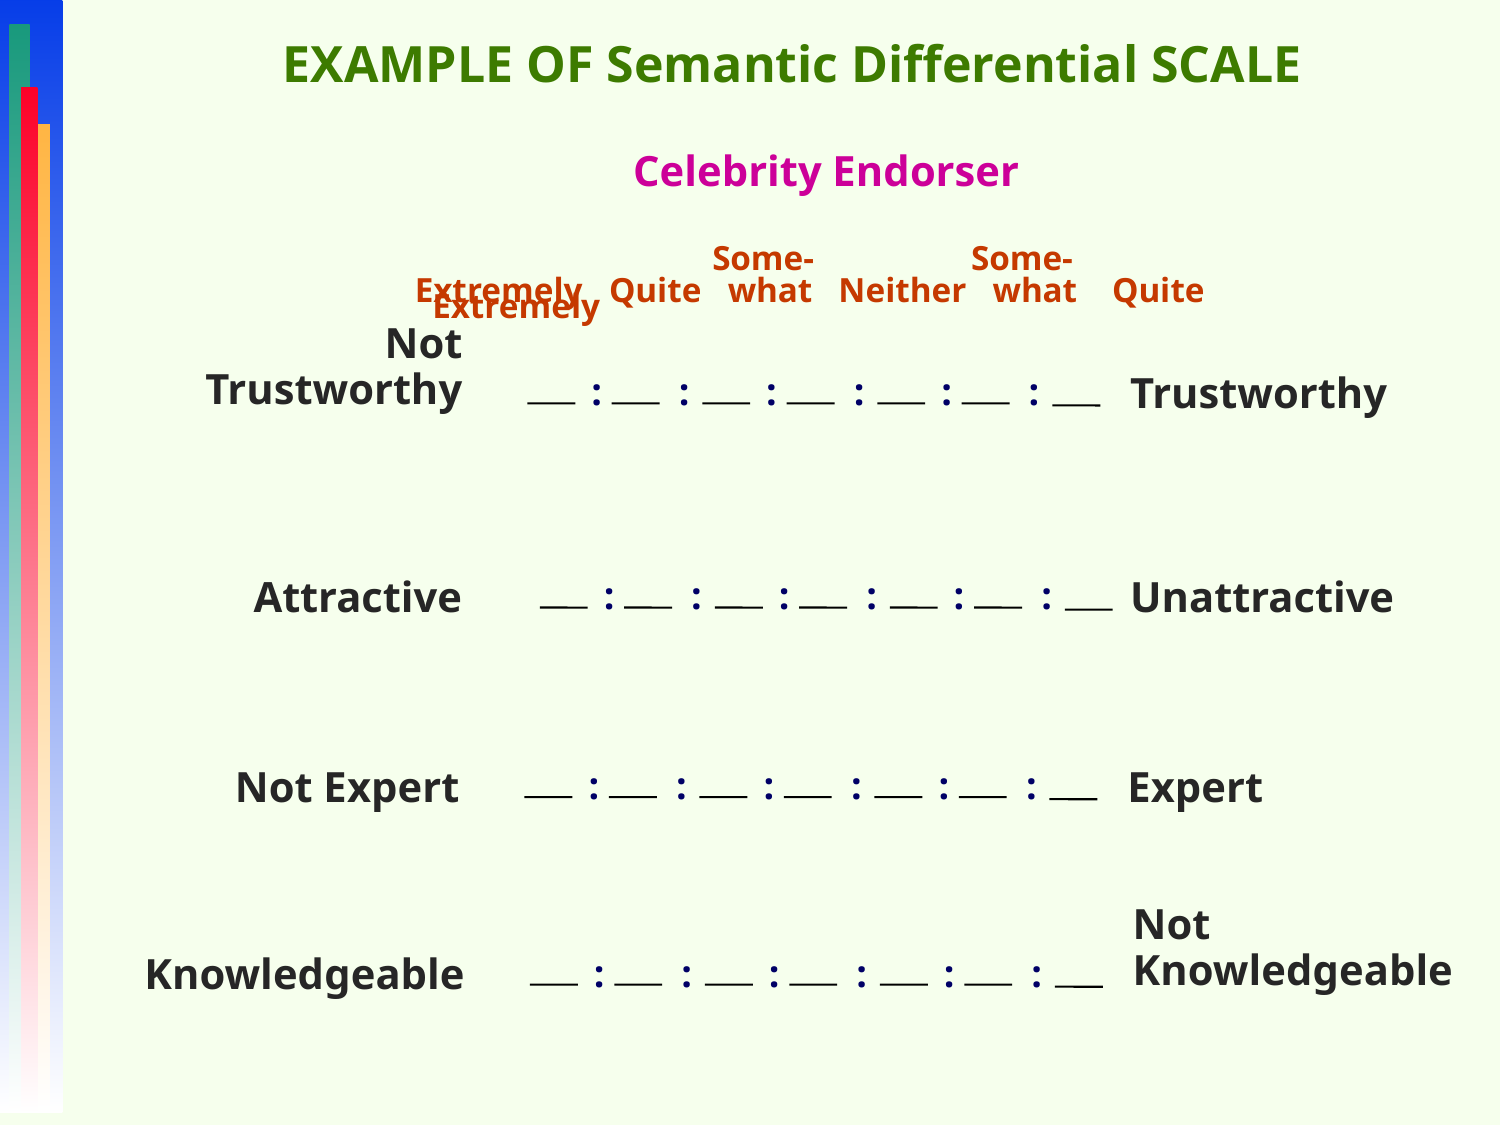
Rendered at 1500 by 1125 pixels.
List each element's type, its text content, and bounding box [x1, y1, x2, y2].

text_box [529, 942, 1104, 1003]
text_box Knowledgeable [67, 962, 480, 1002]
text_box EXAMPLE OF Semantic Differential SCALE [150, 49, 1435, 98]
text_box Trustworthy [1115, 381, 1463, 421]
text_box Celebrity Endorser [374, 137, 1278, 202]
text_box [524, 754, 1098, 815]
text_box Attractive [52, 585, 477, 625]
text_box Unattractive [1118, 585, 1481, 625]
text_box Not Expert [50, 774, 475, 815]
text_box Not Knowledgeable [1117, 912, 1500, 998]
text_box Some- Some- Extremely Quite what Neither what Quite Extremely [399, 249, 1229, 329]
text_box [539, 565, 1113, 626]
text_box Not Trustworthy [0, 331, 478, 417]
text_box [527, 360, 1101, 421]
text_box Expert [1112, 774, 1412, 815]
